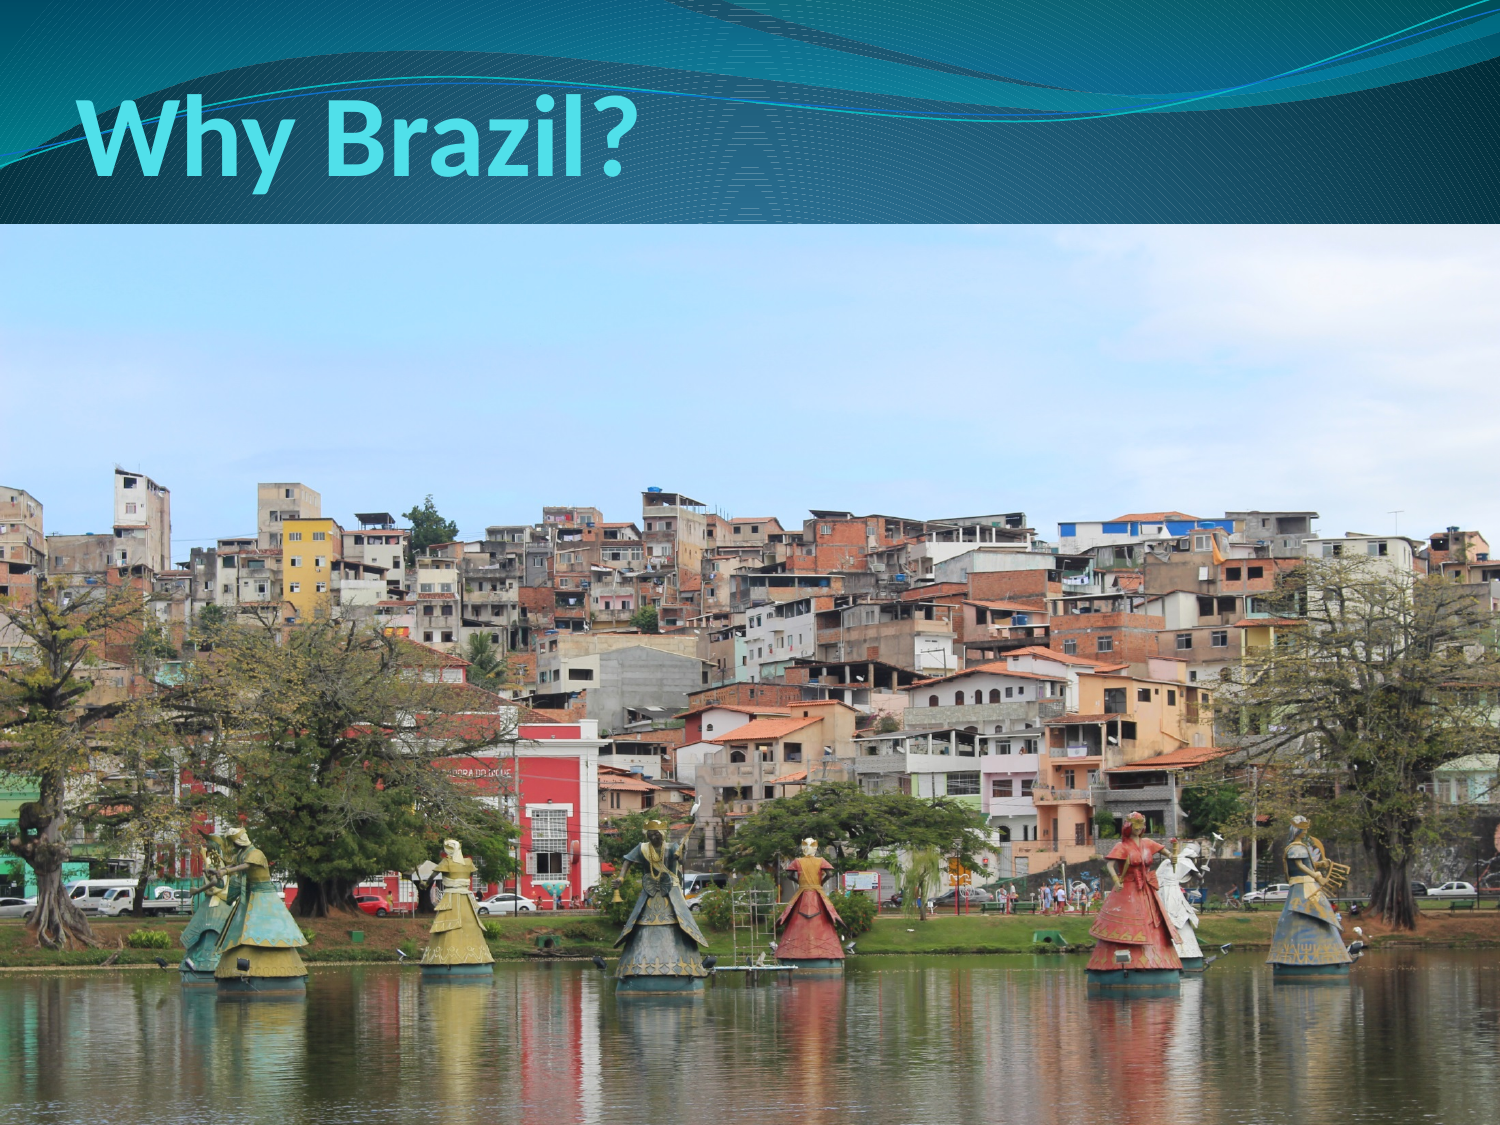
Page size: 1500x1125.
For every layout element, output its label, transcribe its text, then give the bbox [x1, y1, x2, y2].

picture [0, 224, 1500, 1125]
title Why Brazil? [75, 24, 1363, 200]
